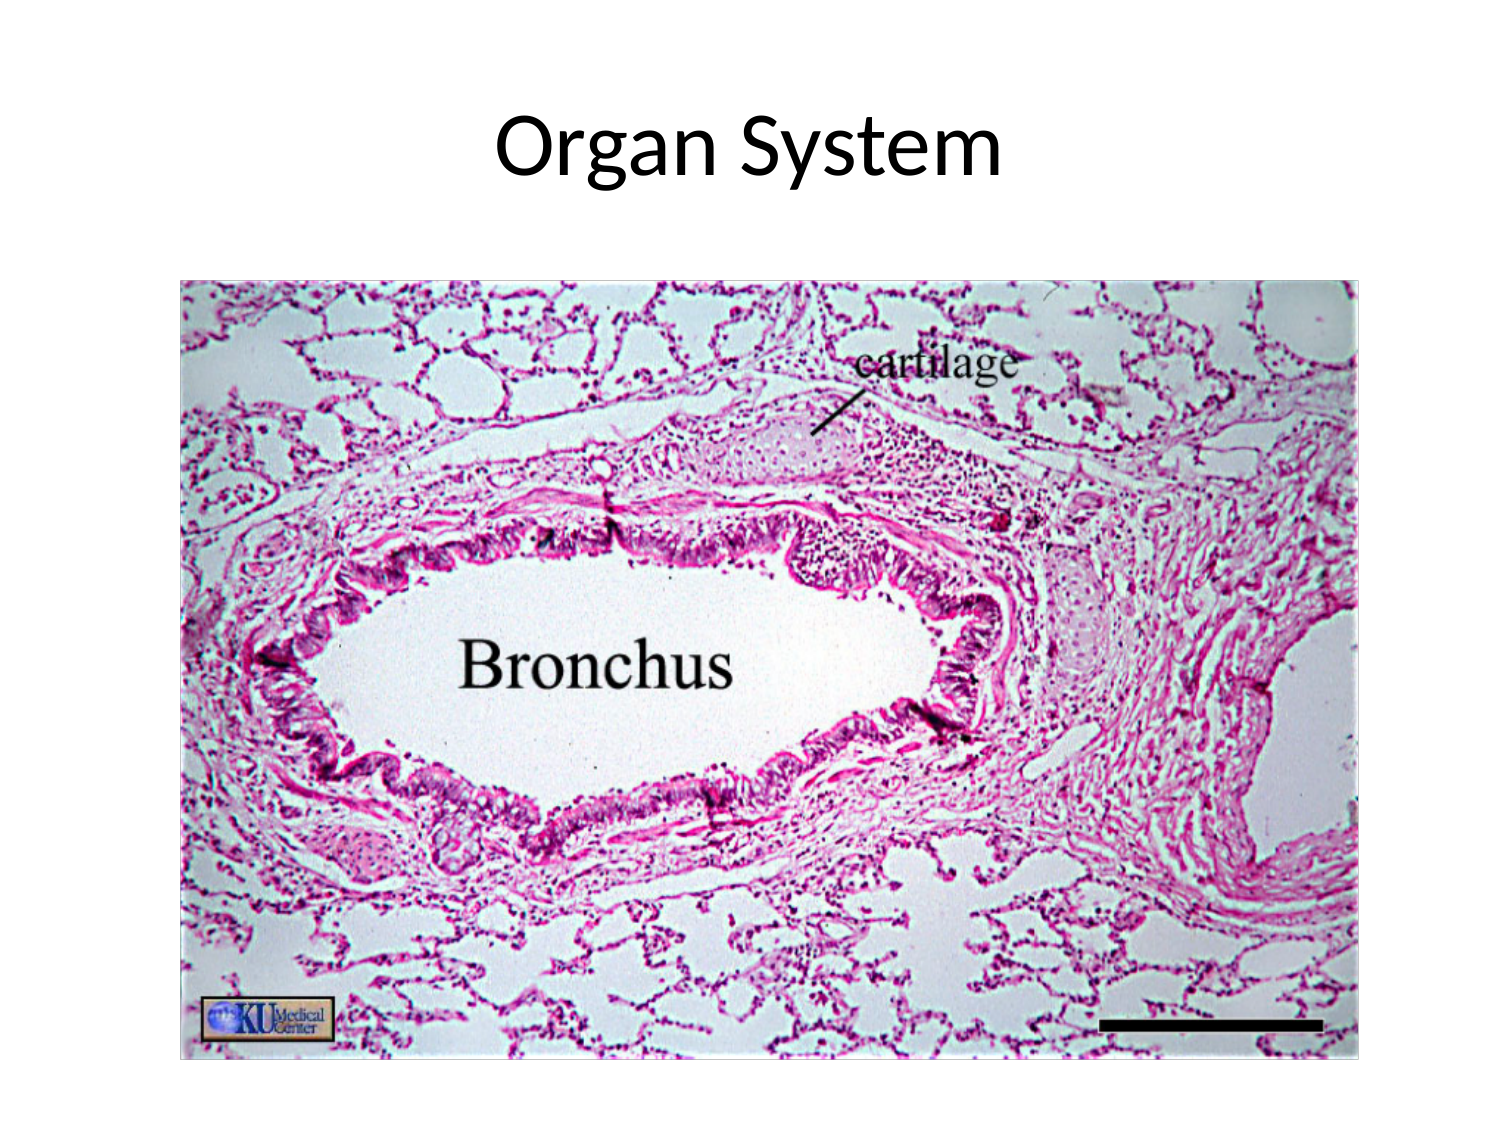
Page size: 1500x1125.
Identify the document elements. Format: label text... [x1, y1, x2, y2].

title Organ System [75, 45, 1425, 233]
picture [157, 232, 1382, 1082]
